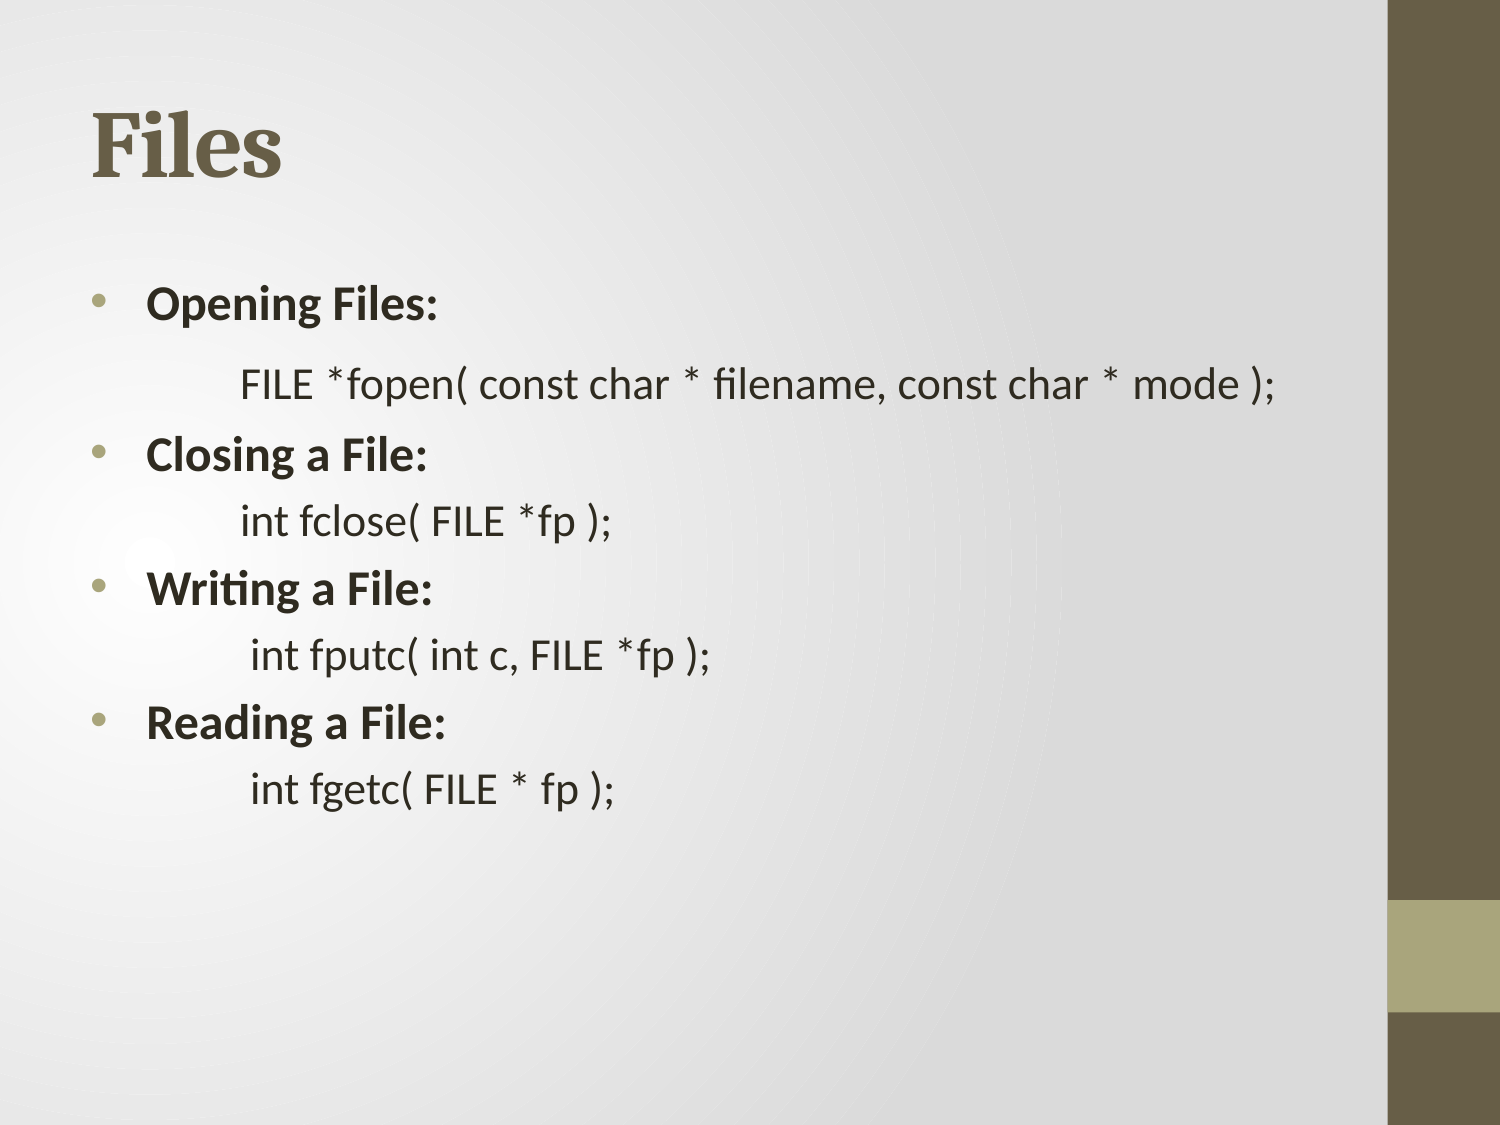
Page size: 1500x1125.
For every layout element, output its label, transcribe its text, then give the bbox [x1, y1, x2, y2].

title Files [75, 45, 1325, 233]
list Opening Files: FILE *fopen( const char * filename, const char * mode ); Closing a File: int fclose( FILE *fp ); Writing a File: int fputc( int c, FILE *fp ); Reading a File: int fgetc( FILE * fp ); [75, 262, 1325, 1050]
